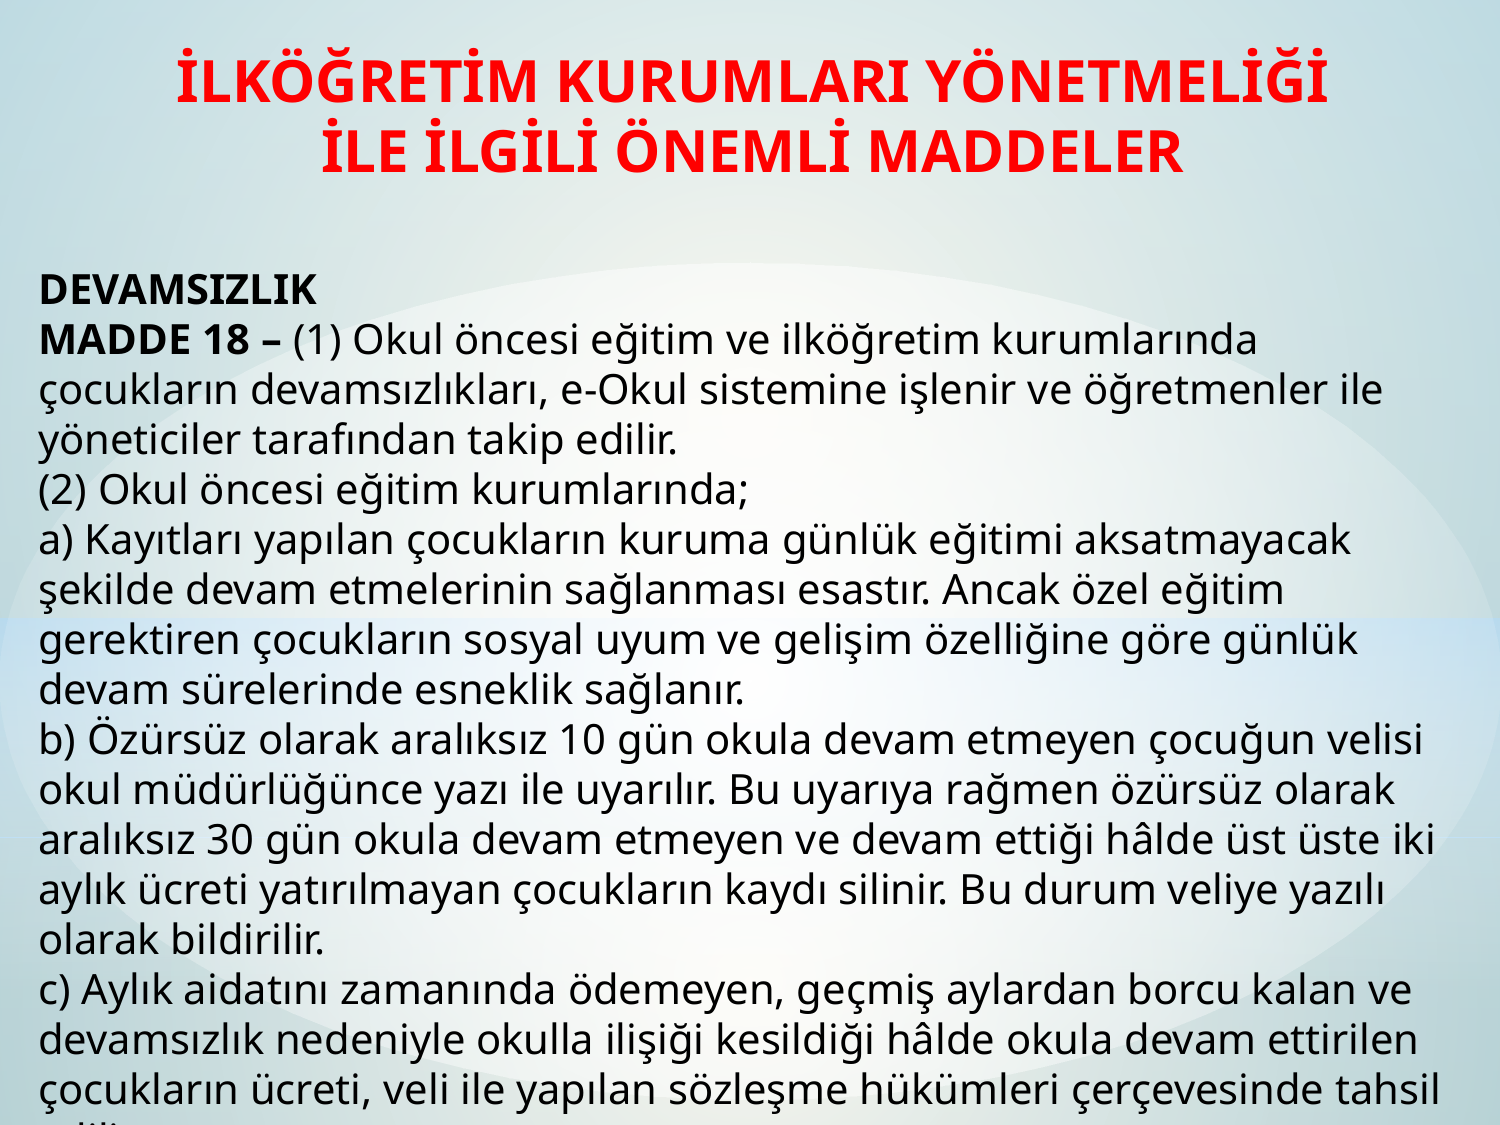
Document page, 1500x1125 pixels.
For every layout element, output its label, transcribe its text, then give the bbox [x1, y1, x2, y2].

text_box DEVAMSIZLIK MADDE 18 – (1) Okul öncesi eğitim ve ilköğretim kurumlarında çocukların devamsızlıkları, e-Okul sistemine işlenir ve öğretmenler ile yöneticiler tarafından takip edilir. (2) Okul öncesi eğitim kurumlarında; a) Kayıtları yapılan çocukların kuruma günlük eğitimi aksatmayacak şekilde devam etmelerinin sağlanması esastır. Ancak özel eğitim gerektiren çocukların sosyal uyum ve gelişim özelliğine göre günlük devam sürelerinde esneklik sağlanır. b) Özürsüz olarak aralıksız 10 gün okula devam etmeyen çocuğun velisi okul müdürlüğünce yazı ile uyarılır. Bu uyarıya rağmen özürsüz olarak aralıksız 30 gün okula devam etmeyen ve devam ettiği hâlde üst üste iki aylık ücreti yatırılmayan çocukların kaydı silinir. Bu durum veliye yazılı olarak bildirilir. c) Aylık aidatını zamanında ödemeyen, geçmiş aylardan borcu kalan ve devamsızlık nedeniyle okulla ilişiği kesildiği hâlde okula devam ettirilen çocukların ücreti, veli ile yapılan sözleşme hükümleri çerçevesinde tahsil edilir. [23, 255, 1483, 1125]
text_box İLKÖĞRETİM KURUMLARI YÖNETMELİĞİ İLE İLGİLİ ÖNEMLİ MADDELER [161, 36, 1345, 192]
